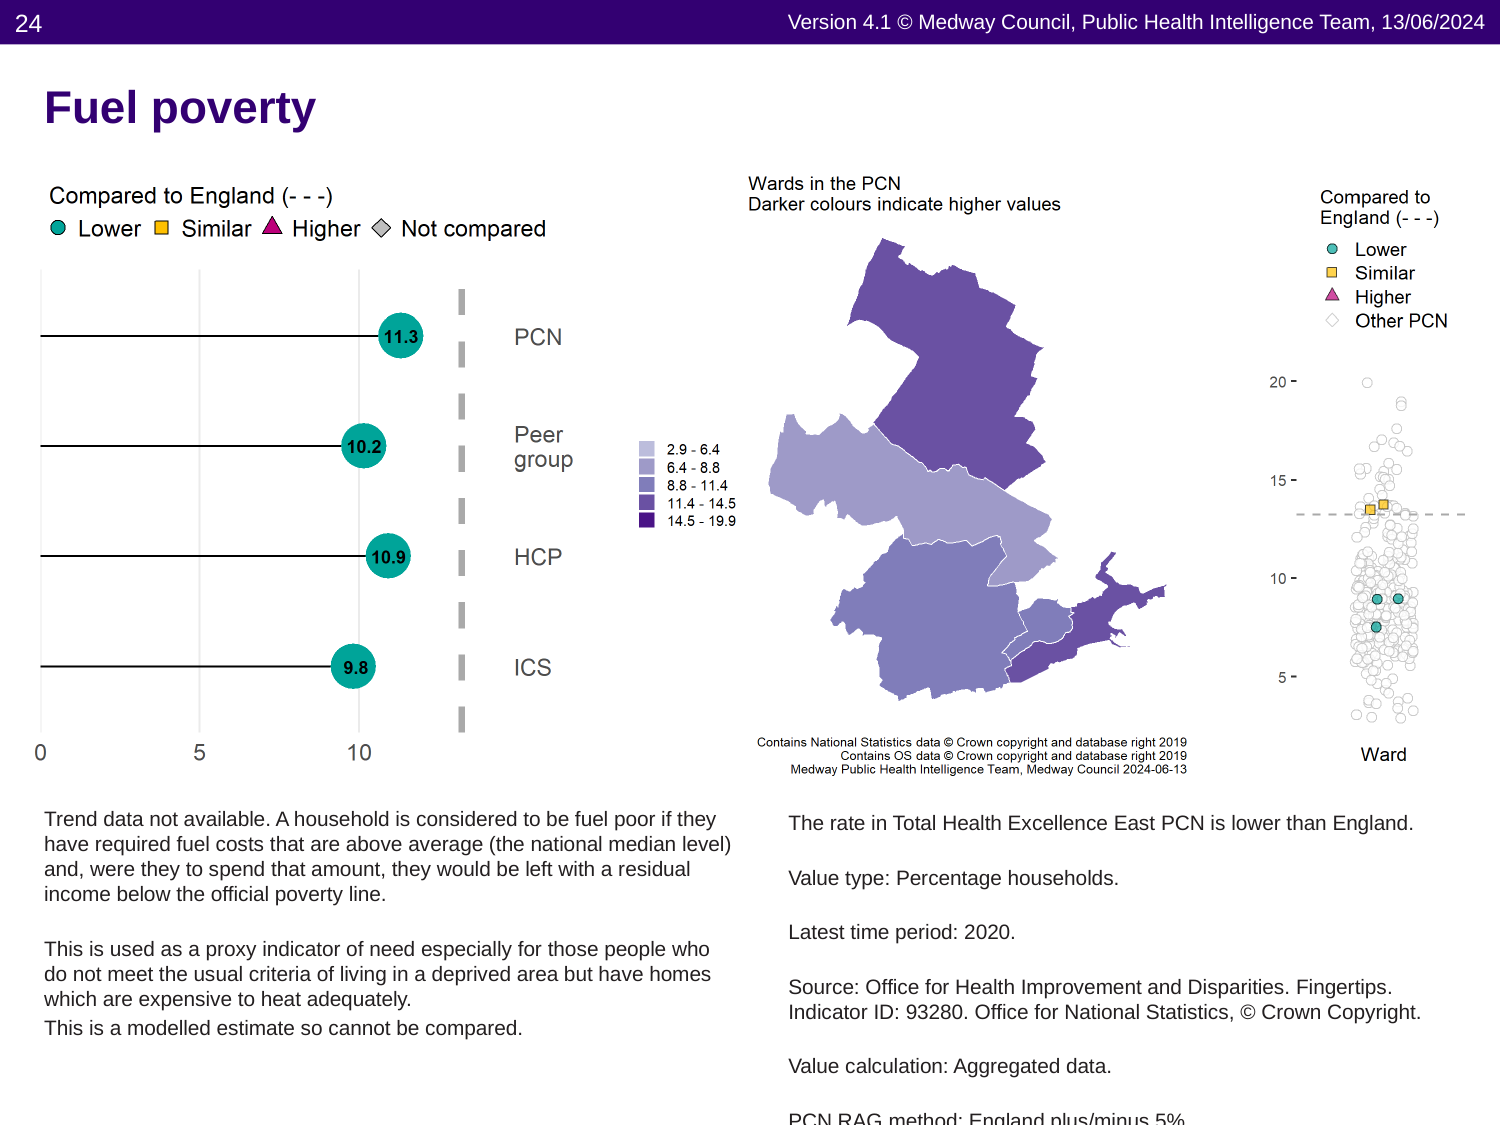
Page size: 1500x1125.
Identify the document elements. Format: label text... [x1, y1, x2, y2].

list The rate in Total Health Excellence East PCN is lower than England. Value type: Percentage households. Latest time period: 2020. Source: Office for Health Improvement and Disparities. Fingertips. Indicator ID: 93280. Office for National Statistics, © Crown Copyright. Value calculation: Aggregated data. PCN RAG method: England plus/minus 5%. Small area type: Ward. [773, 802, 1483, 1106]
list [29, 164, 585, 776]
title Fuel poverty [29, 70, 1471, 138]
list Version 4.1 © Medway Council, Public Health Intelligence Team, 13/06/2024 [419, 0, 1500, 43]
list 24 [0, 0, 95, 95]
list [1233, 164, 1483, 776]
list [605, 164, 1221, 776]
list Trend data not available. A household is considered to be fuel poor if they have required fuel costs that are above average (the national median level) and, were they to spend that amount, they would be left with a residual income below the official poverty line. This is used as a proxy indicator of need especially for those people who do not meet the usual criteria of living in a deprived area but have homes which are expensive to heat adequately. This is a modelled estimate so cannot be compared. [29, 798, 750, 1106]
